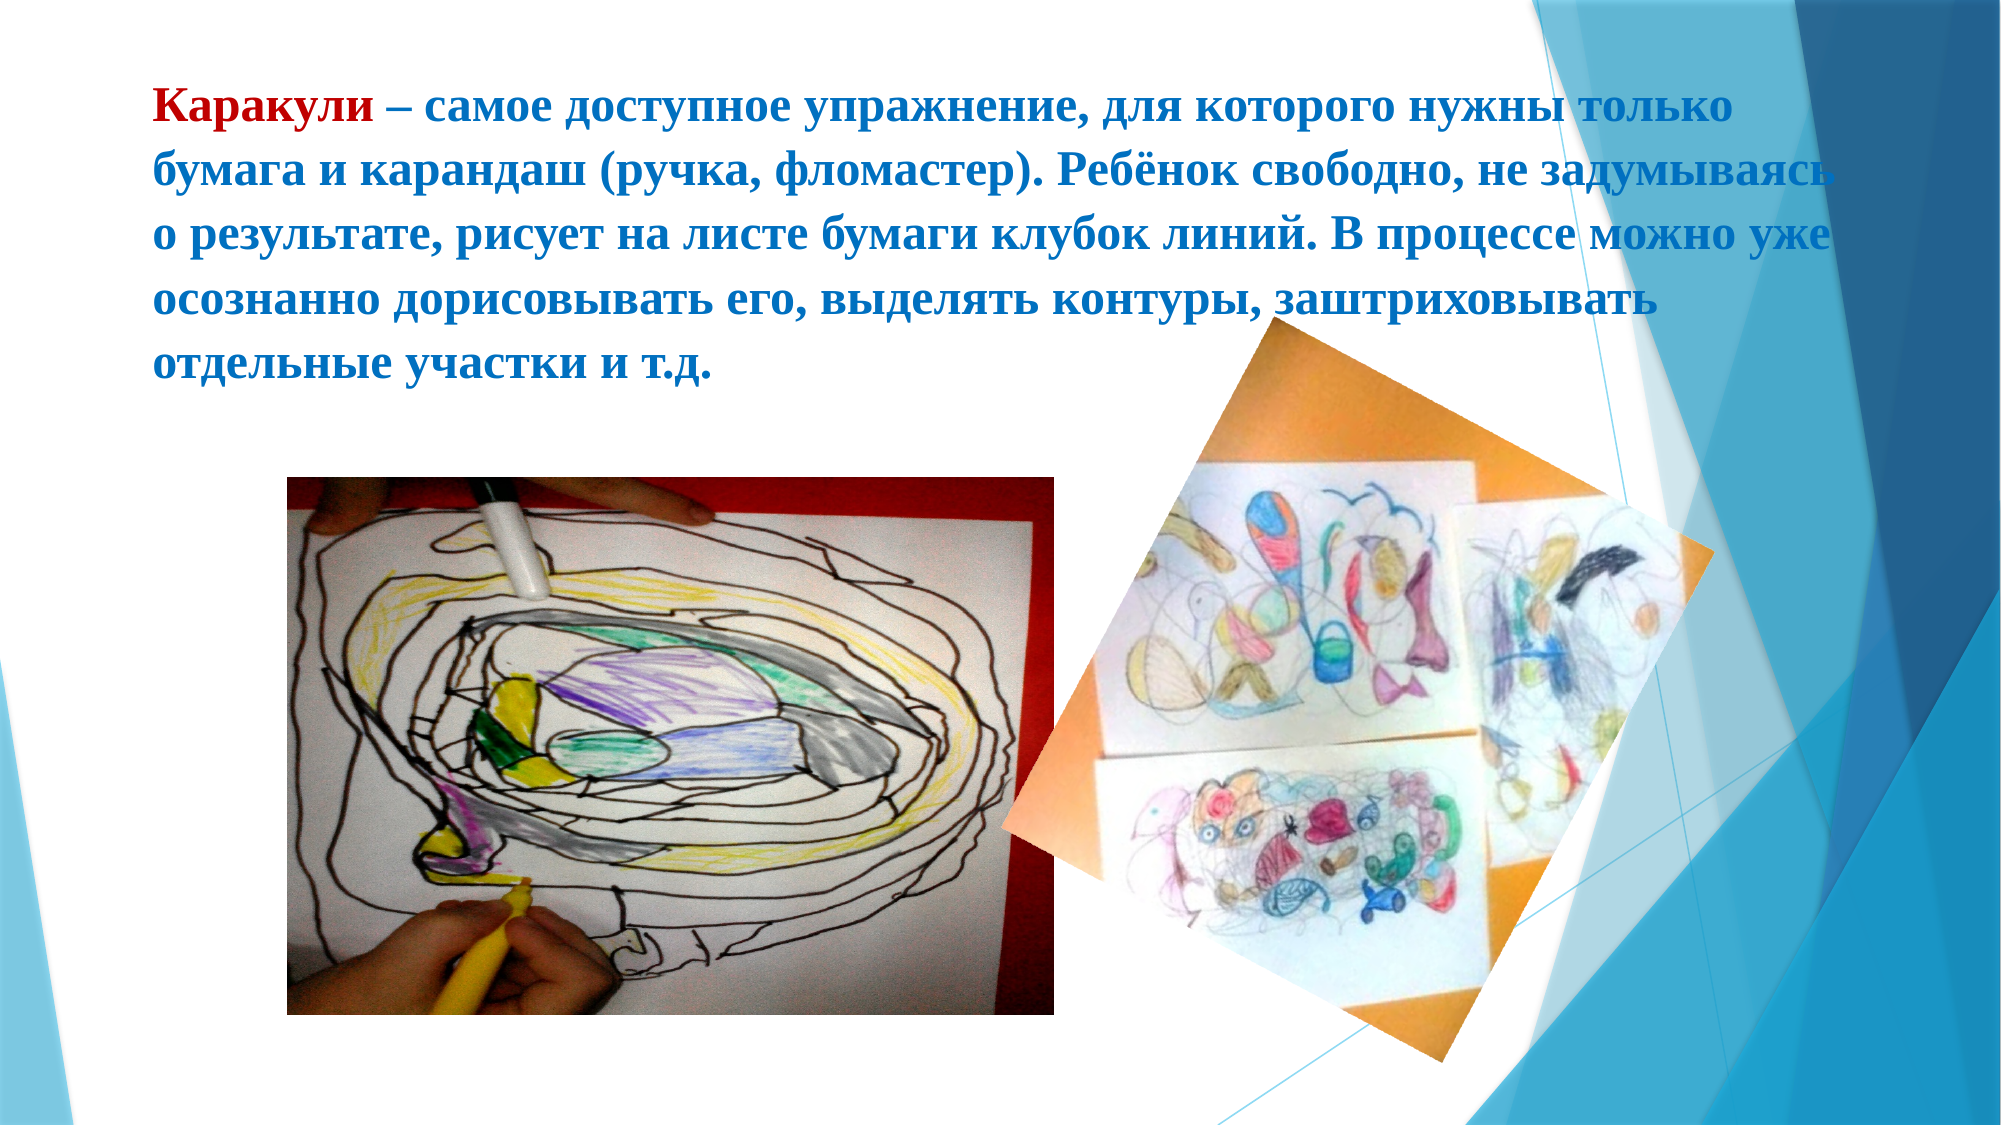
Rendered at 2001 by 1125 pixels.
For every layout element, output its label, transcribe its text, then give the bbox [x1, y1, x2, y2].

title Каракули – самое доступное упражнение, для которого нужны только бумага и карандаш (ручка, фломастер). Ребёнок свободно, не задумываясь о результате, рисует на листе бумаги клубок линий. В процессе можно уже осознанно дорисовывать его, выделять контуры, заштриховывать отдельные участки и т.д. [137, 59, 1863, 426]
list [287, 477, 1055, 1015]
picture [1055, 317, 1714, 1062]
